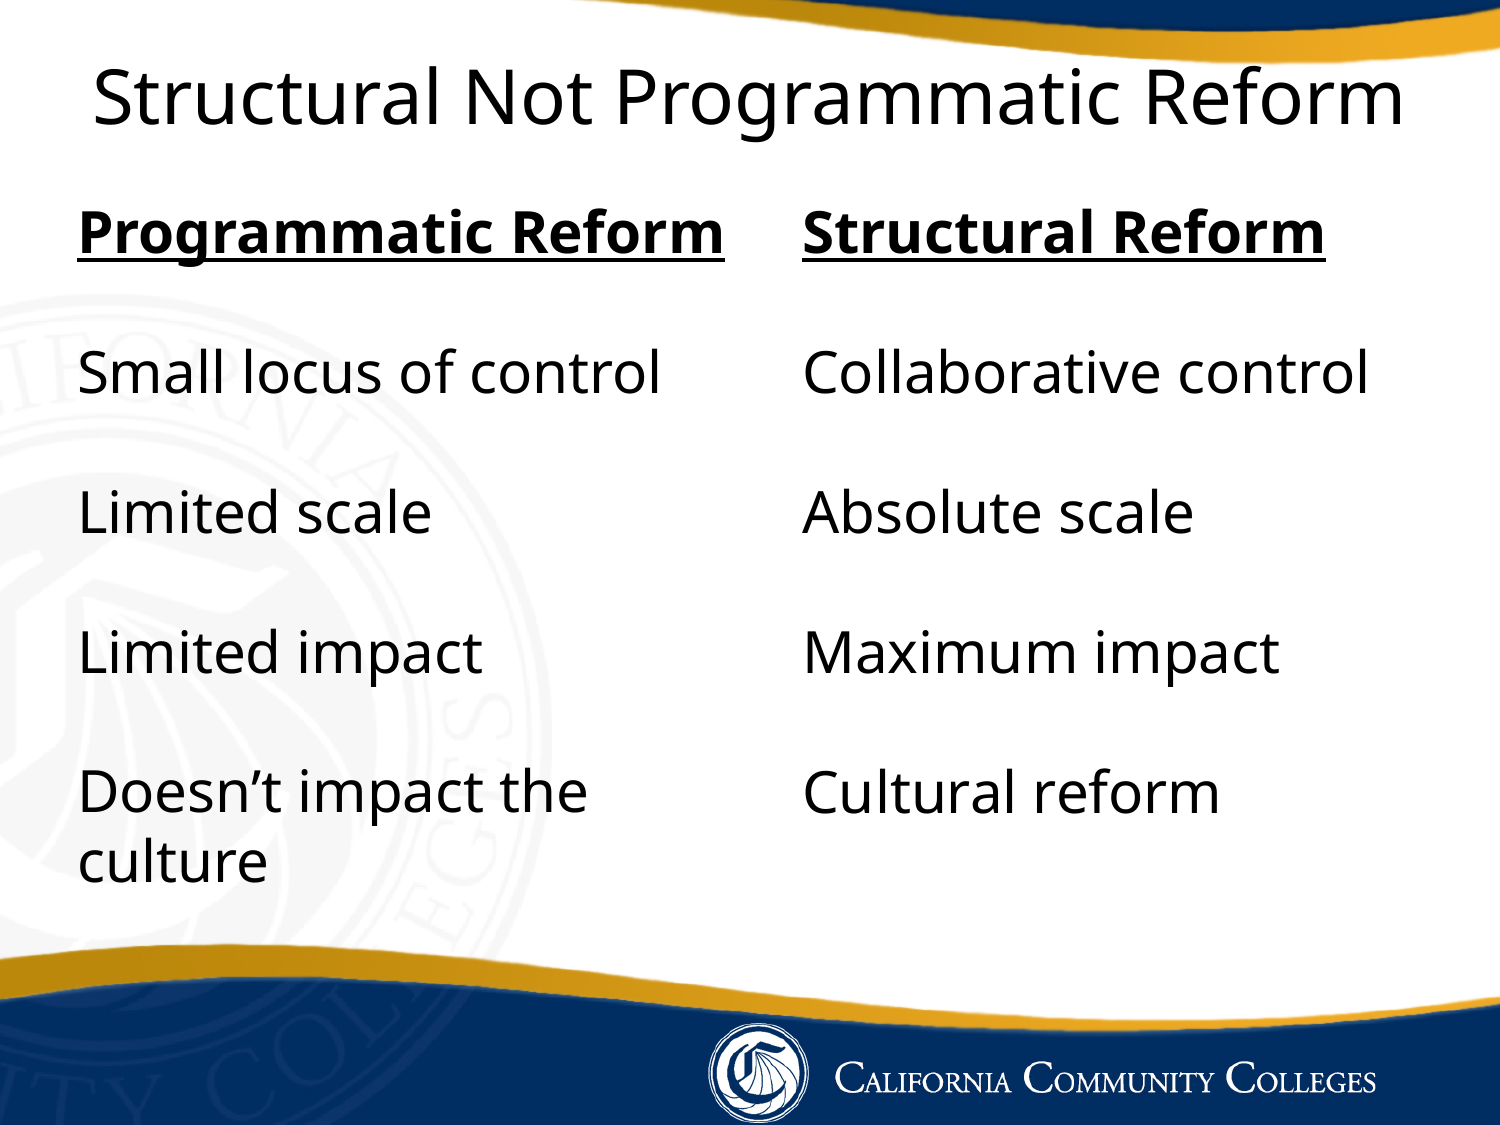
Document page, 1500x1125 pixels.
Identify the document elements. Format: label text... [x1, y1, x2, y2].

title Structural Not Programmatic Reform [75, 0, 1425, 188]
text_box Programmatic Reform Small locus of control Limited scale Limited impact Doesn’t impact the culture [62, 187, 750, 902]
picture [0, 0, 1500, 1125]
text_box Structural Reform Collaborative control Absolute scale Maximum impact Cultural reform [787, 187, 1425, 833]
